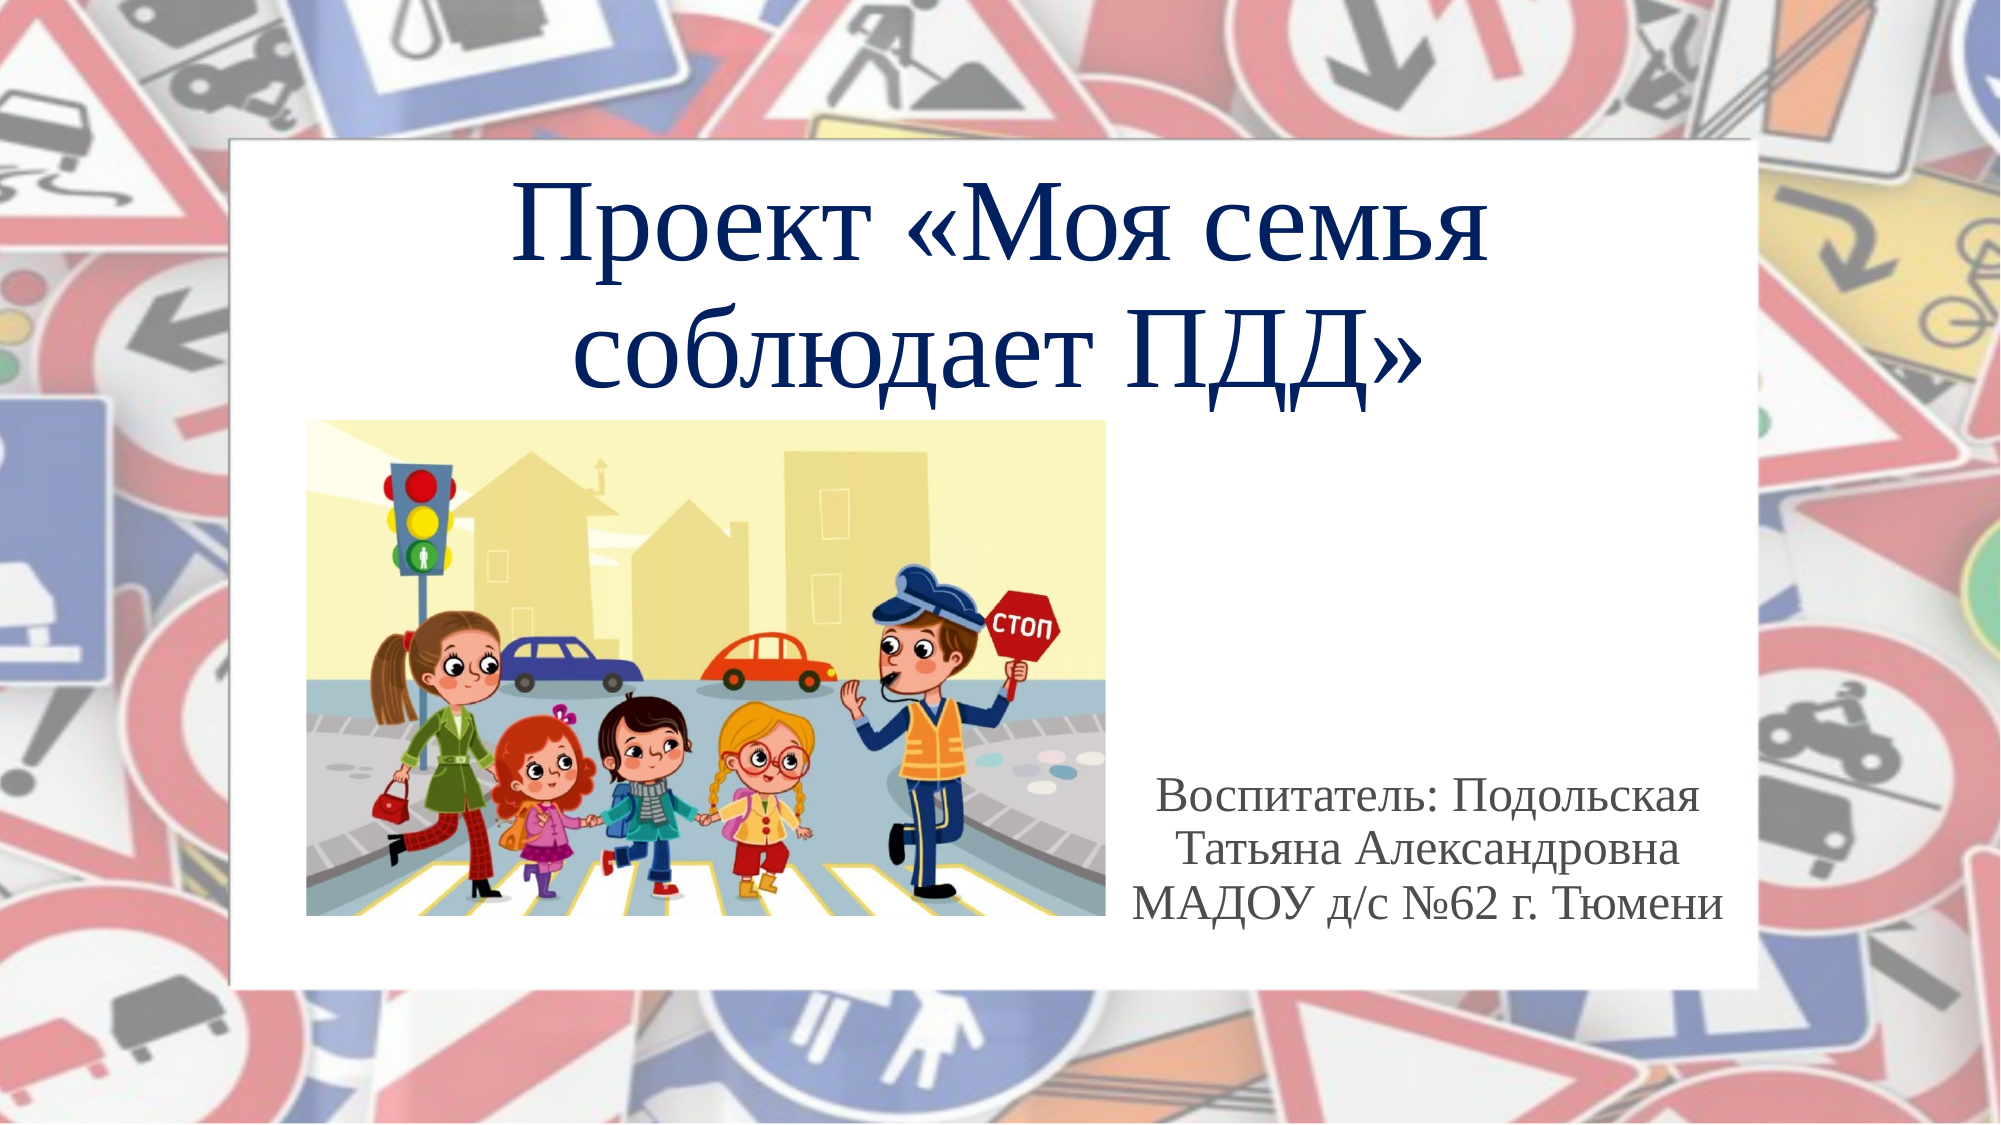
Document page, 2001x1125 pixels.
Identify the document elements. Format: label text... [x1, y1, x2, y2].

subtitle Воспитатель: Подольская Татьяна Александровна МАДОУ д/с №62 г. Тюмени [1105, 760, 1751, 942]
title Проект «Моя семья соблюдает ПДД» [249, 149, 1751, 421]
picture [0, 0, 2001, 1125]
